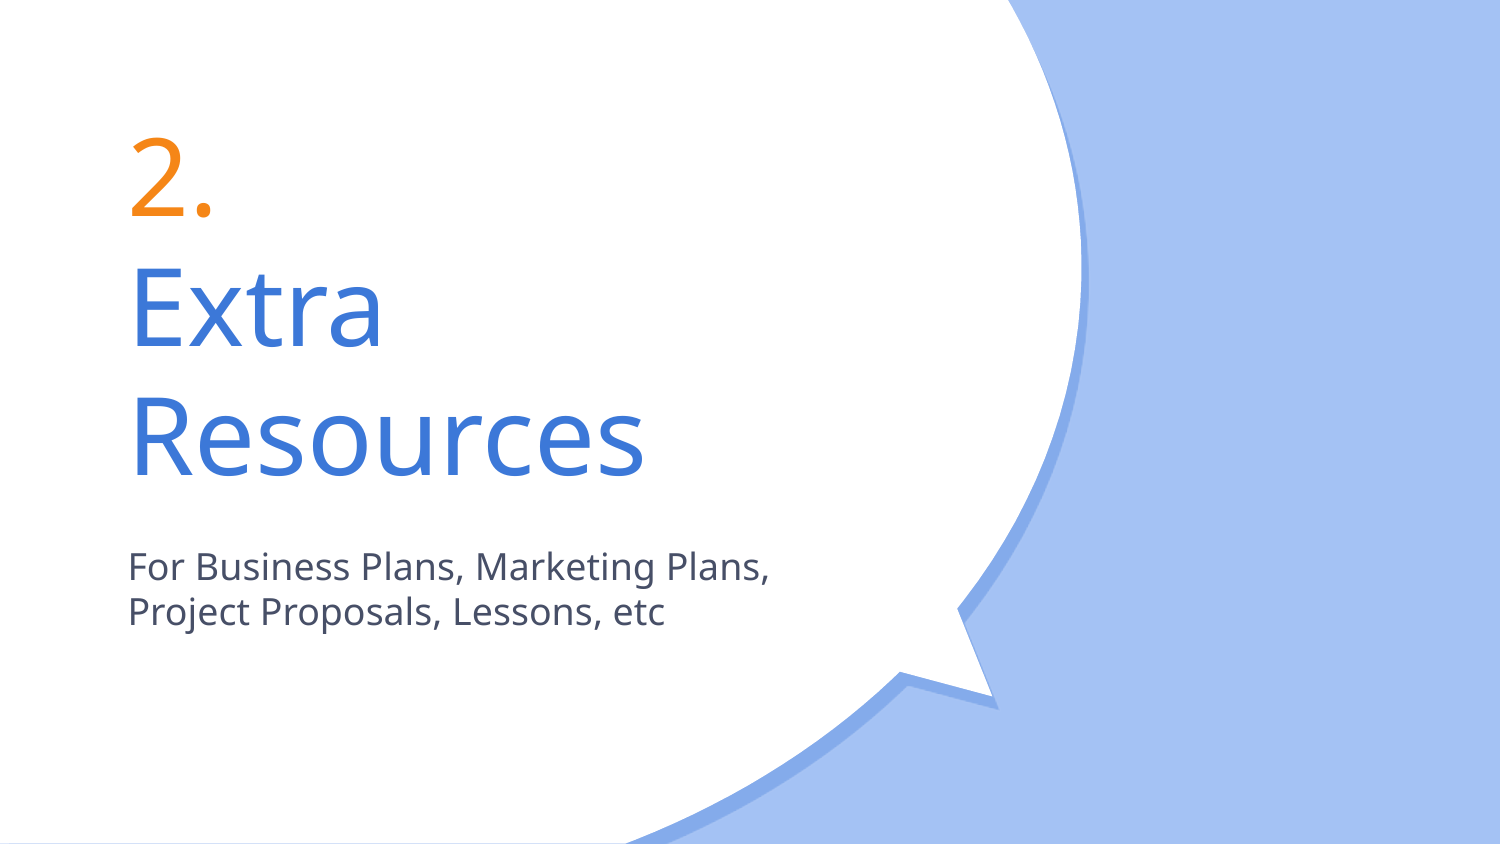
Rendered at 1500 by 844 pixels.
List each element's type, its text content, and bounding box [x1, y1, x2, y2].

subtitle For Business Plans, Marketing Plans, Project Proposals, Lessons, etc [112, 528, 918, 658]
title 2. Extra Resources [112, 322, 918, 513]
